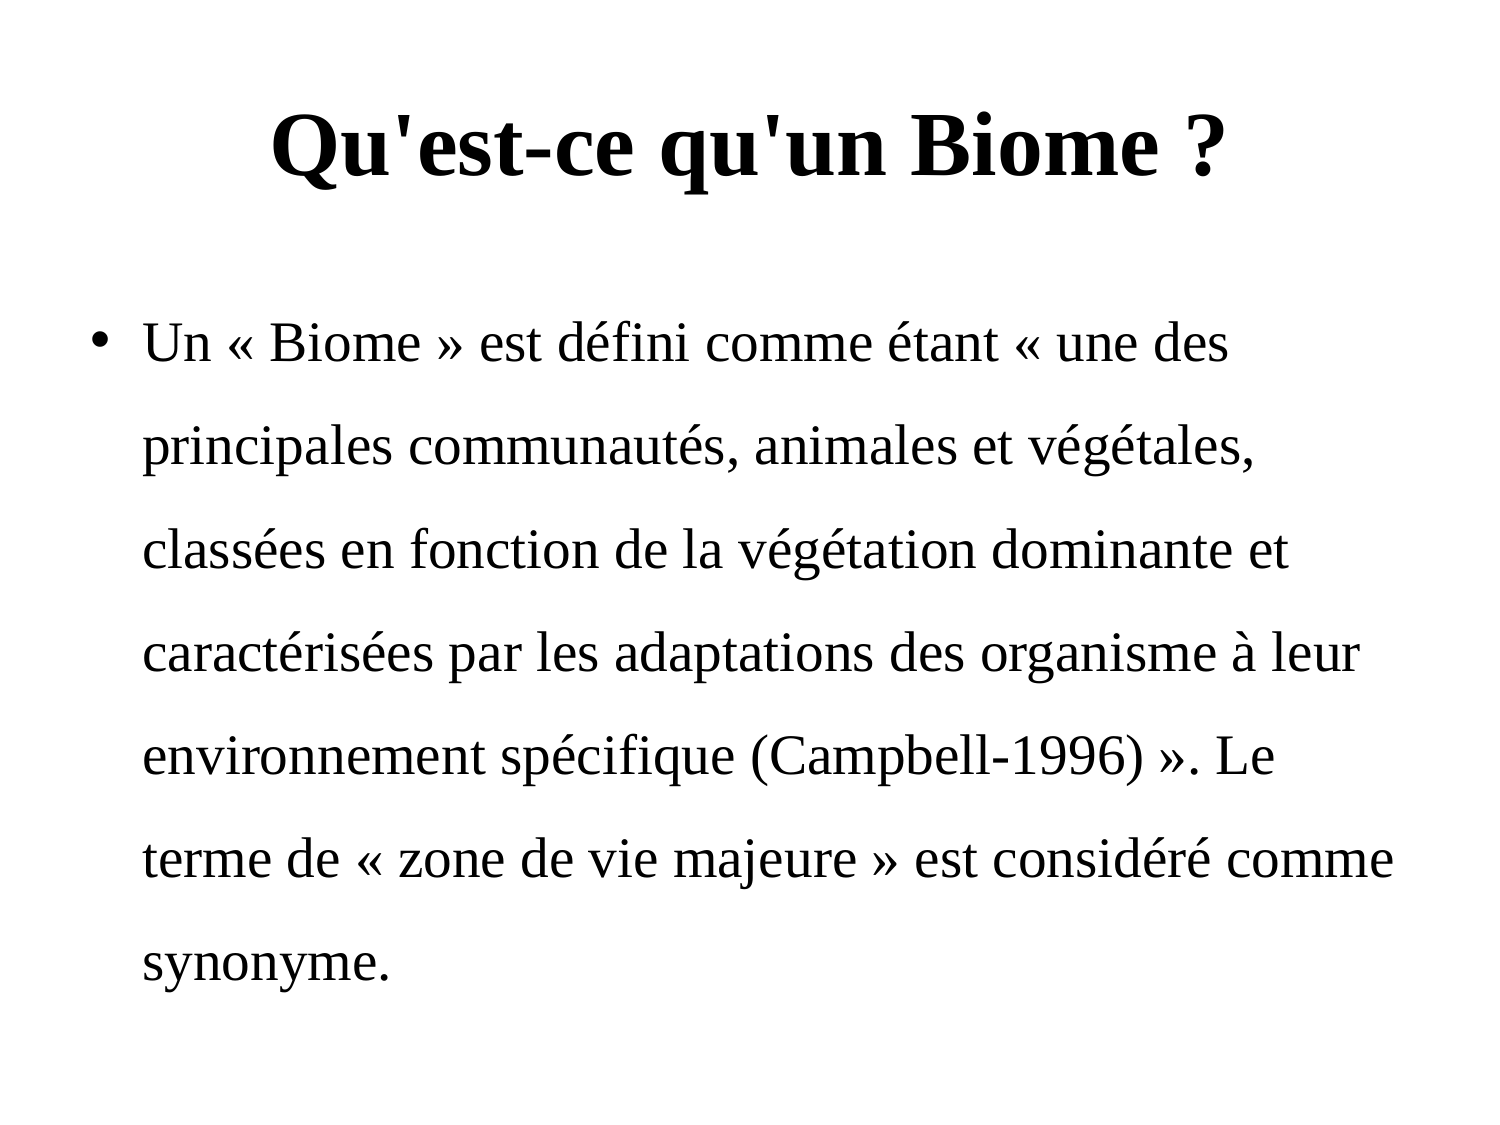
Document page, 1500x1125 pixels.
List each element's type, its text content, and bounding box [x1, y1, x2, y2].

title Qu'est-ce qu'un Biome ? [75, 45, 1425, 233]
list Un « Biome » est défini comme étant « une des principales communautés, animales et végétales, classées en fonction de la végétation dominante et caractérisées par les adaptations des organisme à leur environnement spécifique (Campbell-1996) ». Le terme de « zone de vie majeure » est considéré comme synonyme. [75, 262, 1425, 1005]
